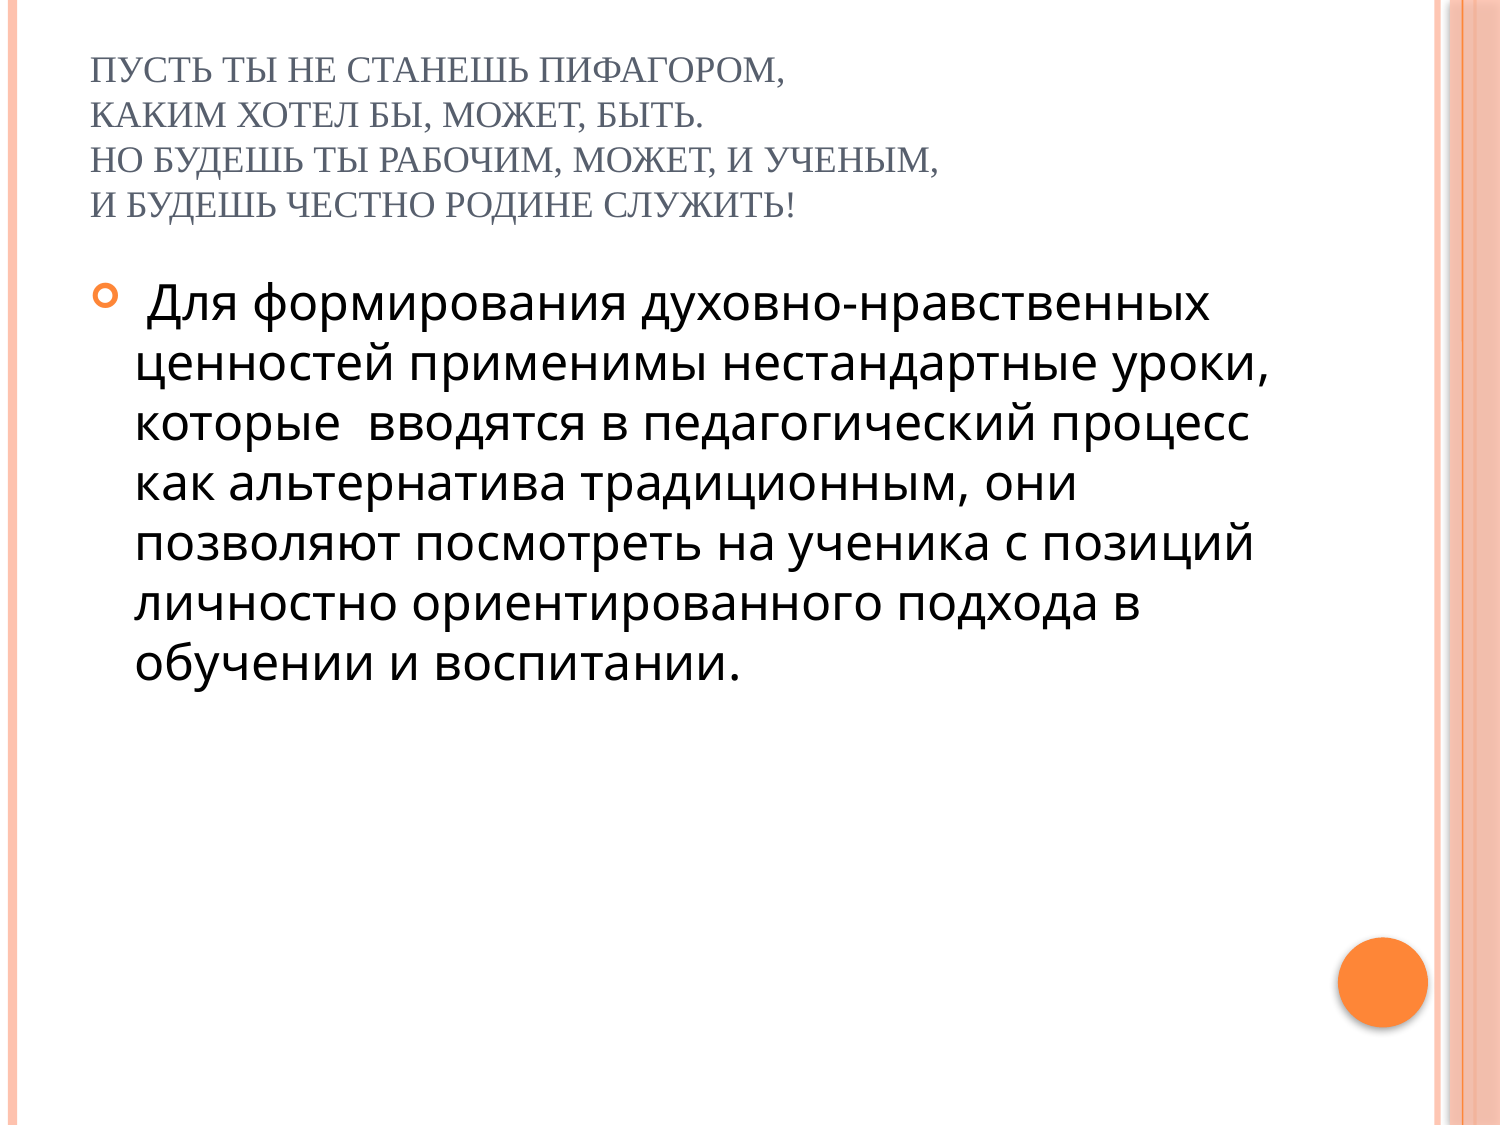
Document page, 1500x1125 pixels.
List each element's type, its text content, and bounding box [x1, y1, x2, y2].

list Для формирования духовно-нравственных ценностей применимы нестандартные уроки, которые вводятся в педагогический процесс как альтернатива традиционным, они позволяют посмотреть на ученика с позиций личностно ориентированного подхода в обучении и воспитании. [75, 262, 1300, 1062]
title Пусть ты не станешь Пифагором, Каким хотел бы, может, быть. Но будешь ты рабочим, может, и ученым, И будешь честно Родине служить! [75, 45, 1300, 233]
